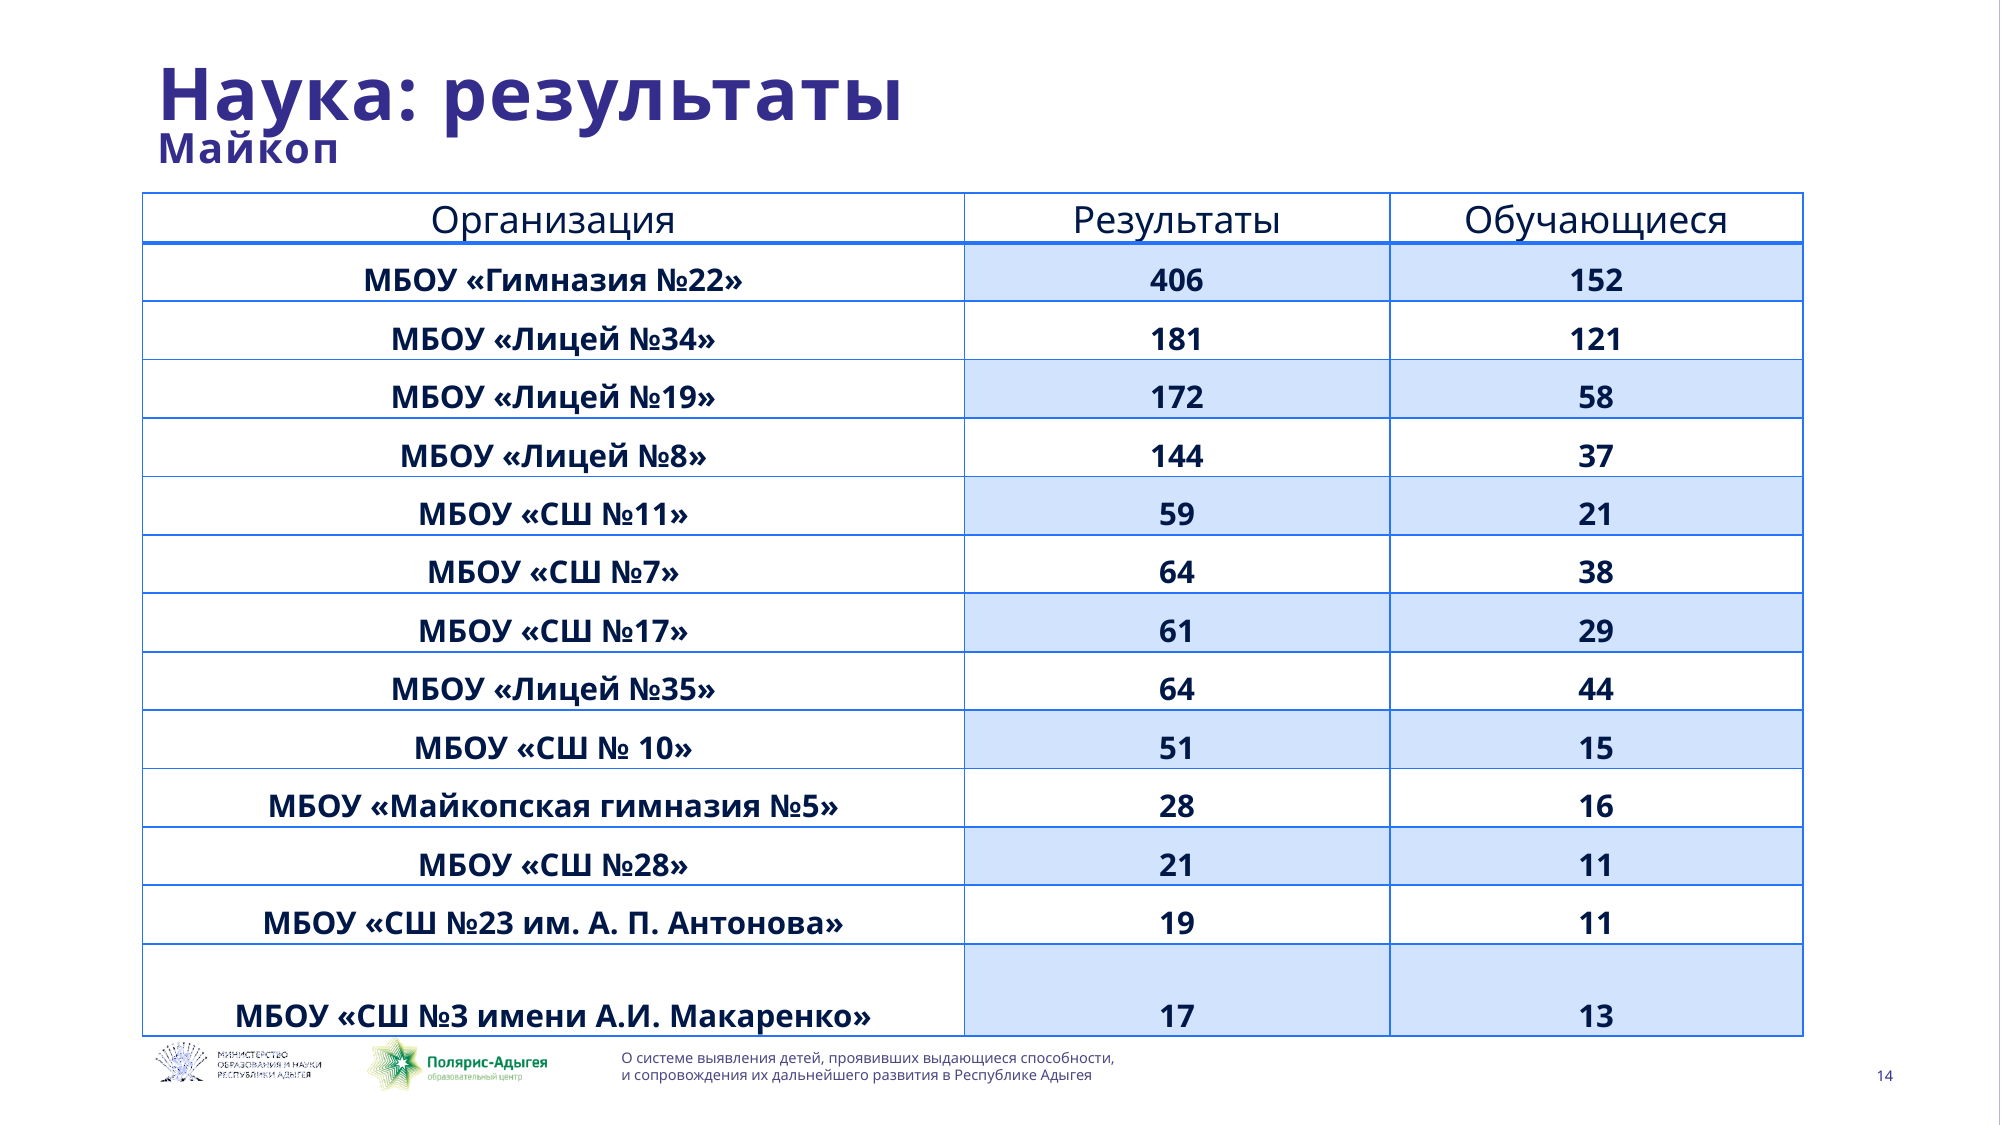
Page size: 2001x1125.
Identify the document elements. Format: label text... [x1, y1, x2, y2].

table_header Обучающиеся [1391, 194, 1802, 241]
table_cell МБОУ «СШ №7» [143, 536, 964, 592]
table_cell 21 [1391, 477, 1802, 534]
table_cell 181 [965, 302, 1389, 359]
text_box [0, 0, 2000, 1125]
table_cell 16 [1391, 769, 1802, 826]
table_cell МБОУ «Лицей №19» [143, 360, 964, 417]
table_cell 11 [1391, 886, 1802, 943]
table_cell 121 [1391, 302, 1802, 359]
table_cell 13 [1391, 945, 1802, 1034]
table_cell МБОУ «Майкопская гимназия №5» [143, 769, 964, 826]
table_cell МБОУ «Гимназия №22» [143, 245, 964, 300]
table_cell МБОУ «Лицей №8» [143, 419, 964, 476]
table_cell МБОУ «СШ № 10» [143, 711, 964, 768]
table_cell 11 [1391, 828, 1802, 884]
table_cell 17 [965, 945, 1389, 1034]
table_cell 38 [1391, 536, 1802, 592]
table_cell МБОУ «Лицей №34» [143, 302, 964, 359]
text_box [132, 1036, 1908, 1092]
table_cell 44 [1391, 653, 1802, 709]
table_cell 64 [965, 536, 1389, 592]
table_cell 58 [1391, 360, 1802, 417]
table_cell МБОУ «СШ №11» [143, 477, 964, 534]
table_cell 15 [1391, 711, 1802, 768]
table_cell МБОУ «СШ №17» [143, 594, 964, 651]
table_cell 28 [965, 769, 1389, 826]
table_cell МБОУ «СШ №3 имени А.И. Макаренко» [143, 945, 964, 1034]
table_cell 172 [965, 360, 1389, 417]
table_header Результаты [965, 194, 1389, 241]
table_cell 37 [1391, 419, 1802, 476]
text_box [142, 52, 1977, 332]
table_cell 144 [965, 419, 1389, 476]
text_box Наука: результаты Майкоп [142, 61, 1677, 130]
table_cell 29 [1391, 594, 1802, 651]
table_cell 21 [965, 828, 1389, 884]
table_cell МБОУ «СШ №23 им. А. П. Антонова» [143, 886, 964, 943]
table_cell 152 [1391, 245, 1802, 300]
table_cell 59 [965, 477, 1389, 534]
table_header Организация [143, 194, 964, 241]
table_cell 51 [965, 711, 1389, 768]
table_cell 61 [965, 594, 1389, 651]
table_cell 19 [965, 886, 1389, 943]
table_cell МБОУ «СШ №28» [143, 828, 964, 884]
table_cell 406 [965, 245, 1389, 300]
table_cell 64 [965, 653, 1389, 709]
table_cell МБОУ «Лицей №35» [143, 653, 964, 709]
